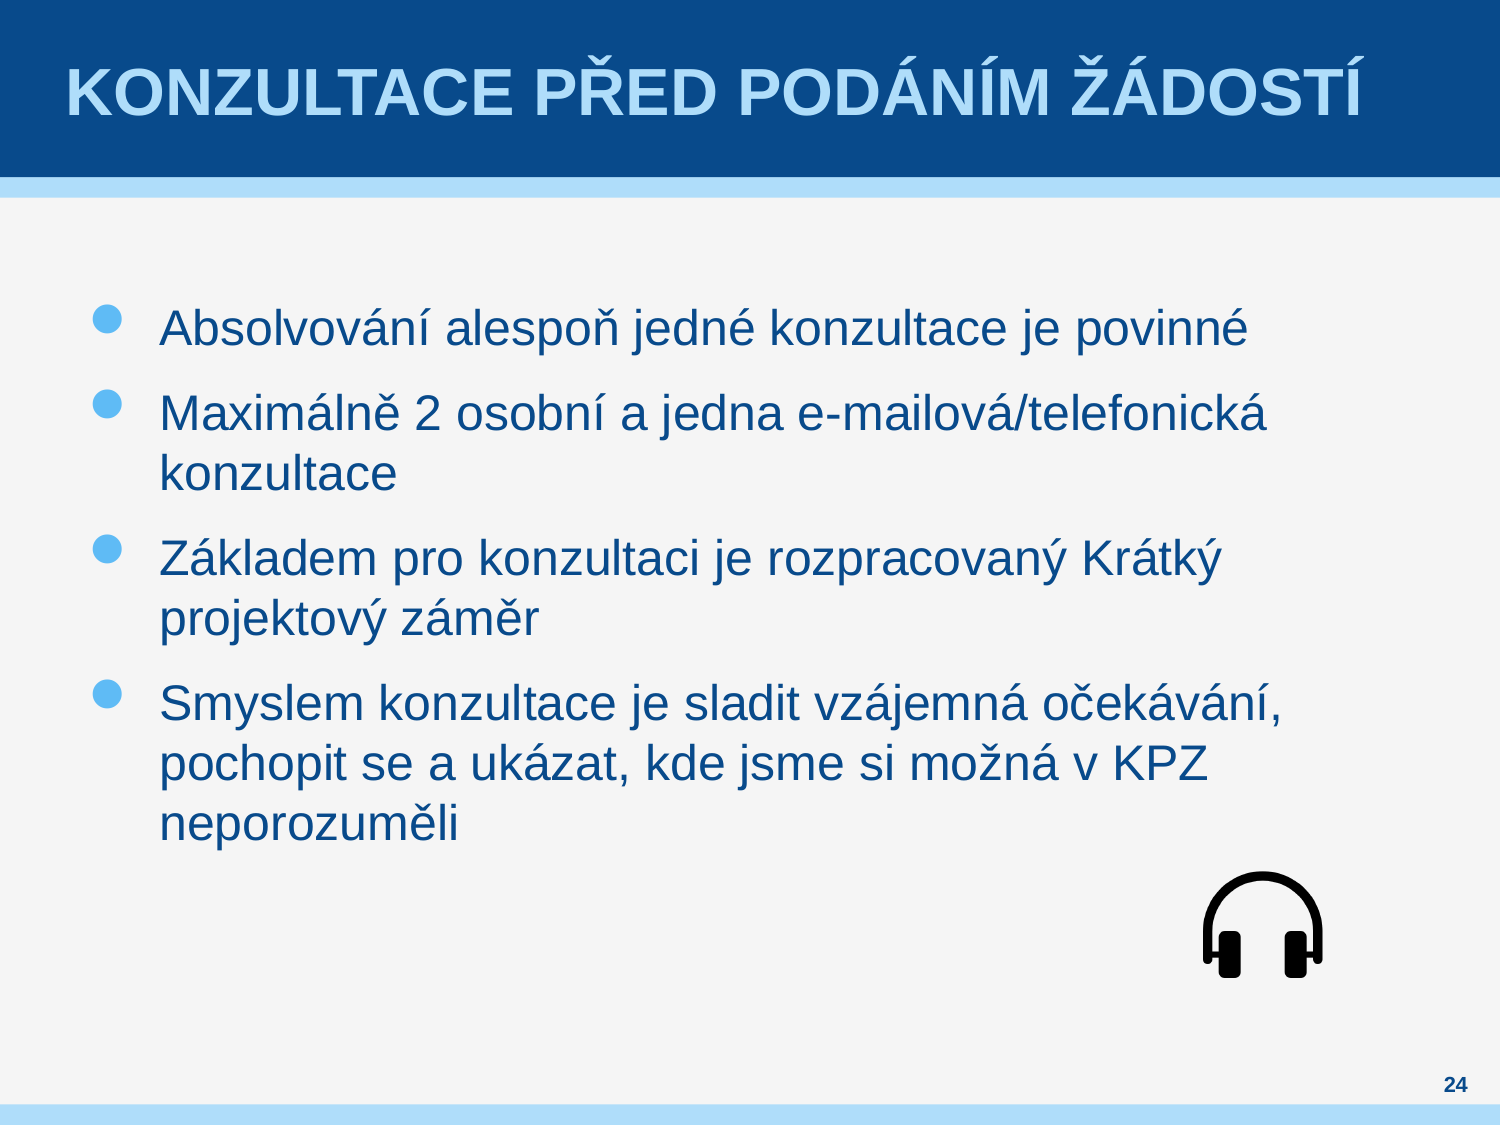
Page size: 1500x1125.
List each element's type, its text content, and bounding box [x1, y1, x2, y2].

list Absolvování alespoň jedné konzultace je povinné Maximálně 2 osobní a jedna e-mailová/telefonická konzultace Základem pro konzultaci je rozpracovaný Krátký projektový záměr Smyslem konzultace je sladit vzájemná očekávání, pochopit se a ukázat, kde jsme si možná v KPZ neporozuměli [88, 295, 1412, 1004]
title konzultace před podáním žádostí [59, 0, 1441, 178]
picture [1186, 849, 1338, 1001]
slide_number 24 [1417, 1068, 1495, 1099]
